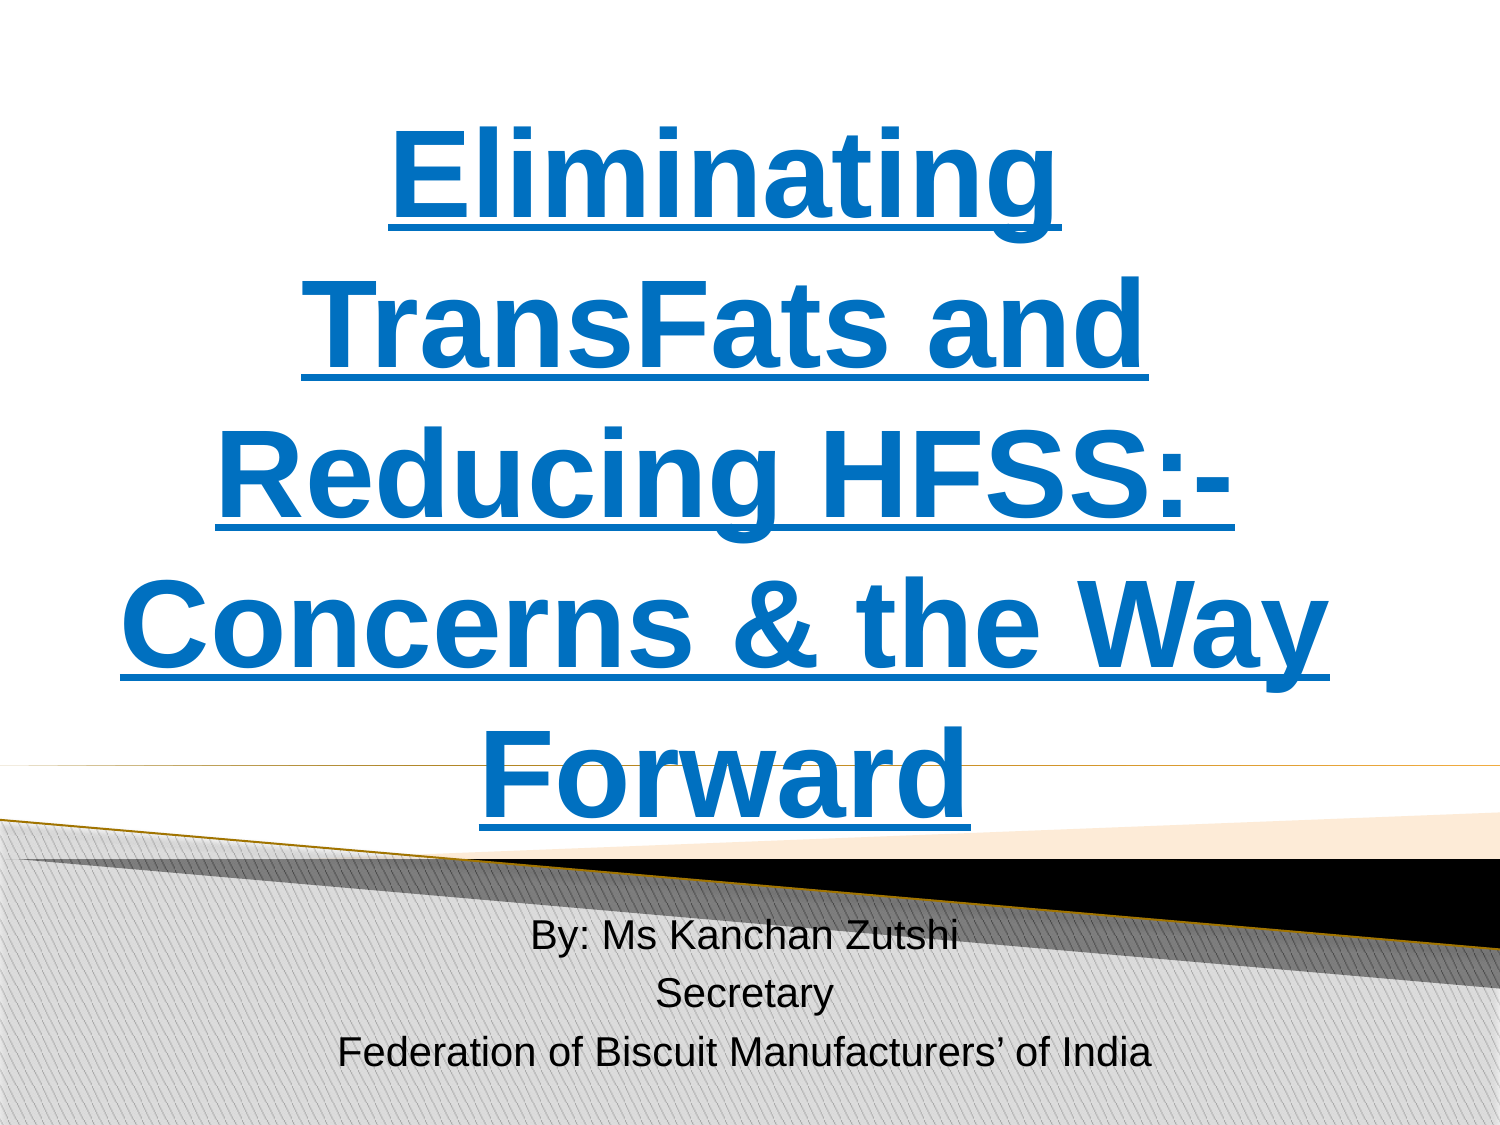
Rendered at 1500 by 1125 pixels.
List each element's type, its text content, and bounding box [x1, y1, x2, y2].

title Eliminating TransFats and Reducing HFSS:- Concerns & the Way Forward [62, 287, 1388, 850]
picture [5, 859, 904, 900]
subtitle By: Ms Kanchan Zutshi Secretary Federation of Biscuit Manufacturers’ of India [112, 900, 1388, 1097]
picture [1388, 941, 1500, 989]
